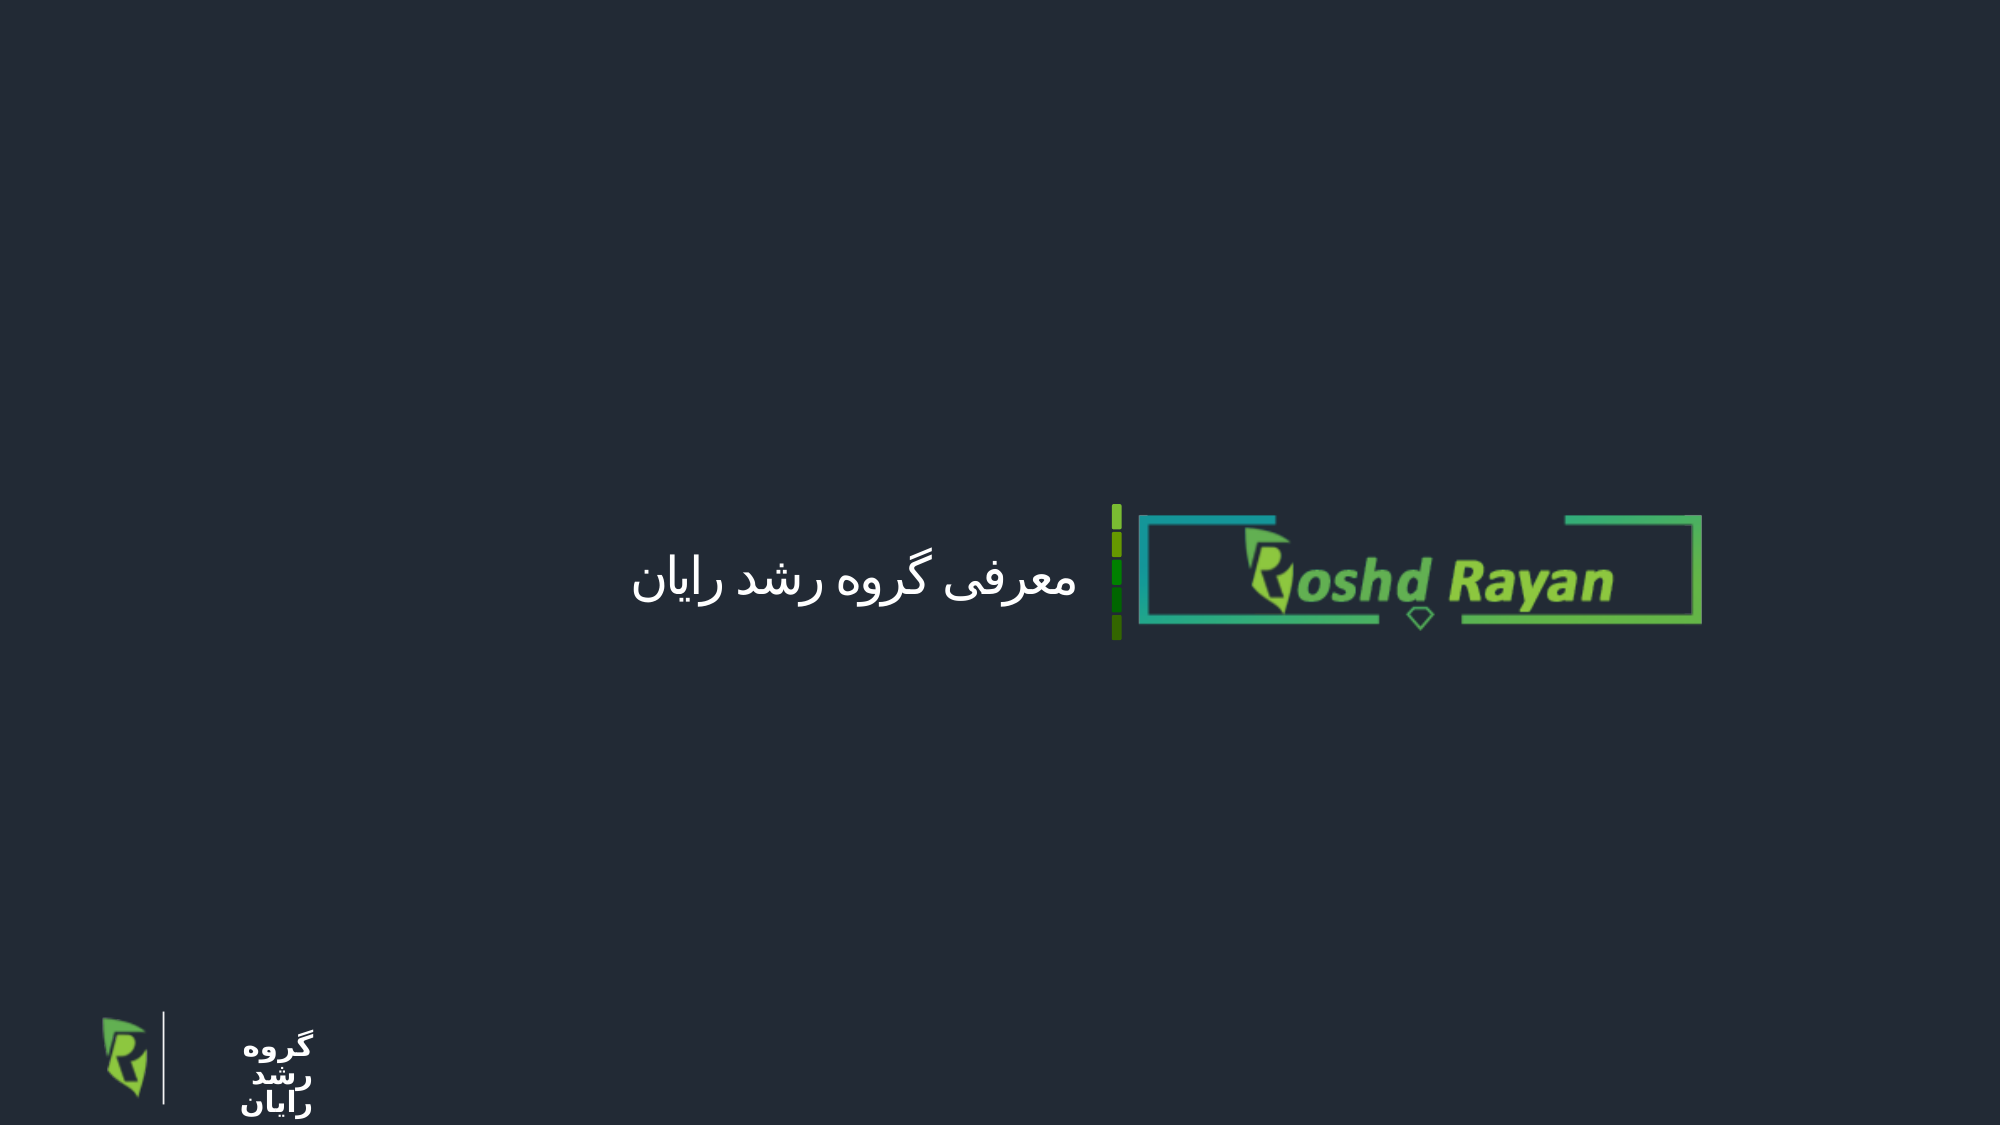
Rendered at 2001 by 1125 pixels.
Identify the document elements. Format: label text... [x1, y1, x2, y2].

picture [70, 993, 182, 1125]
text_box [1048, 567, 1121, 578]
picture [1121, 497, 1717, 648]
text_box معرفی گروه رشد رایان [346, 535, 1094, 613]
